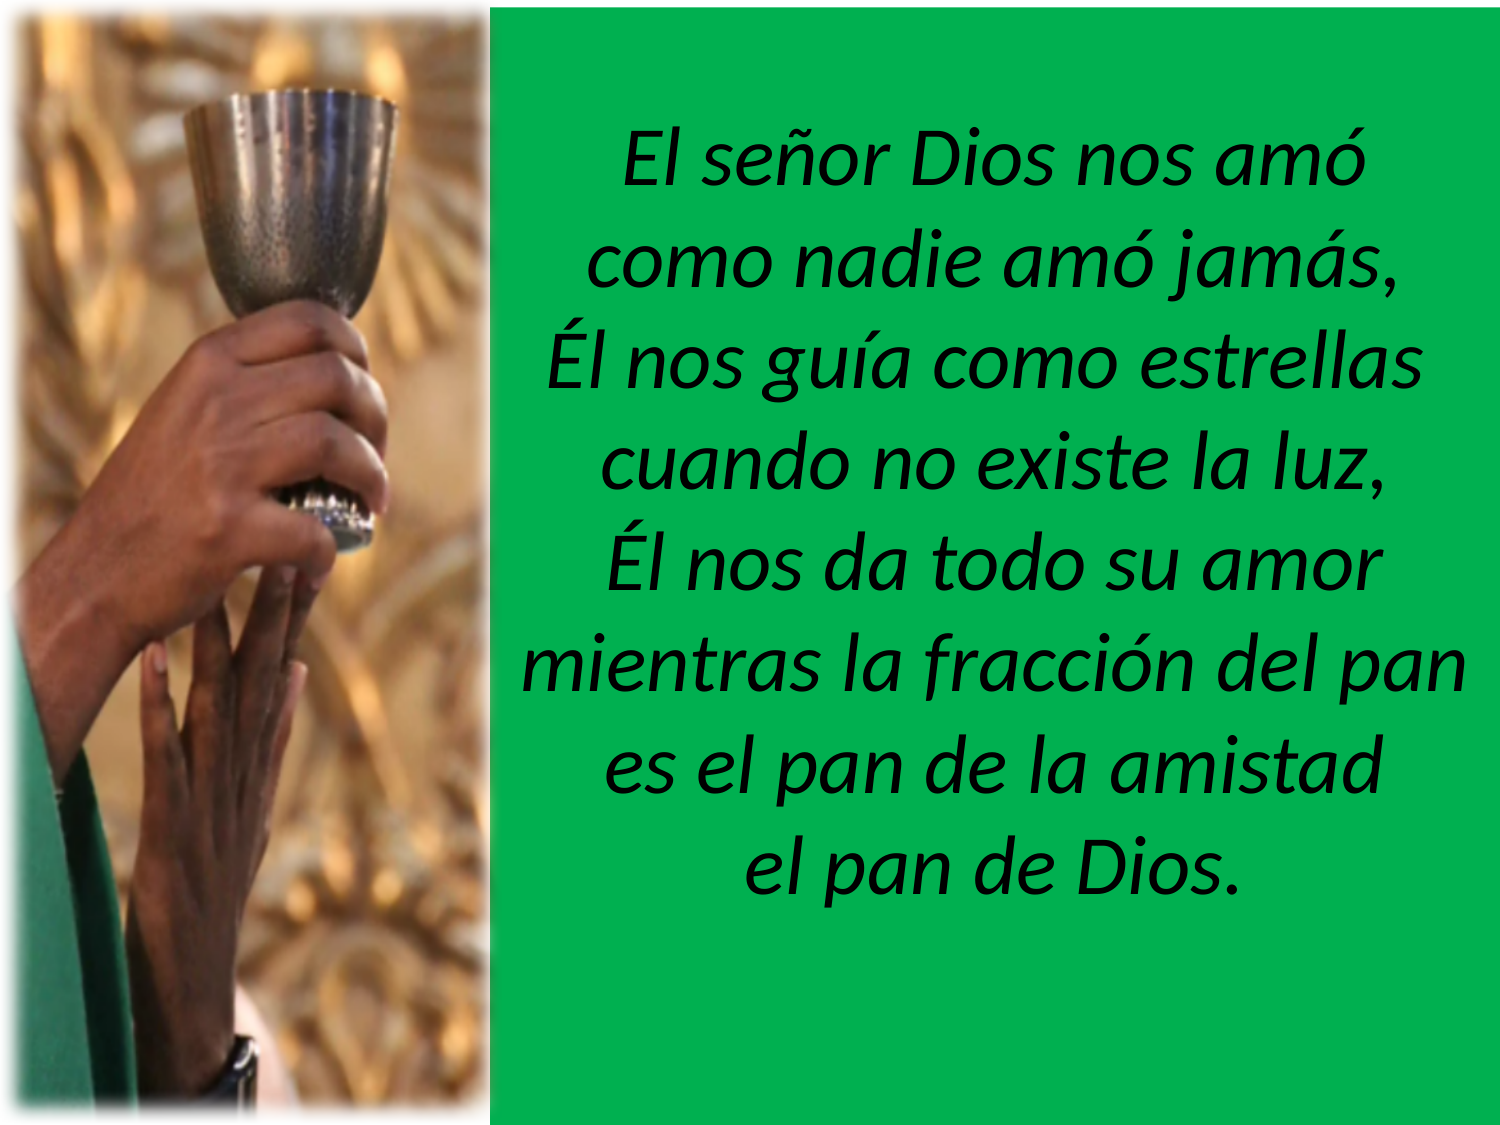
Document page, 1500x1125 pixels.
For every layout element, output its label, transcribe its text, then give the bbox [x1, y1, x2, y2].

picture [0, 0, 503, 1125]
title El señor Dios nos amó como nadie amó jamás, Él nos guía como estrellas cuando no existe la luz, Él nos da todo su amor mientras la fracción del pan es el pan de la amistad el pan de Dios. [506, 7, 1500, 1125]
